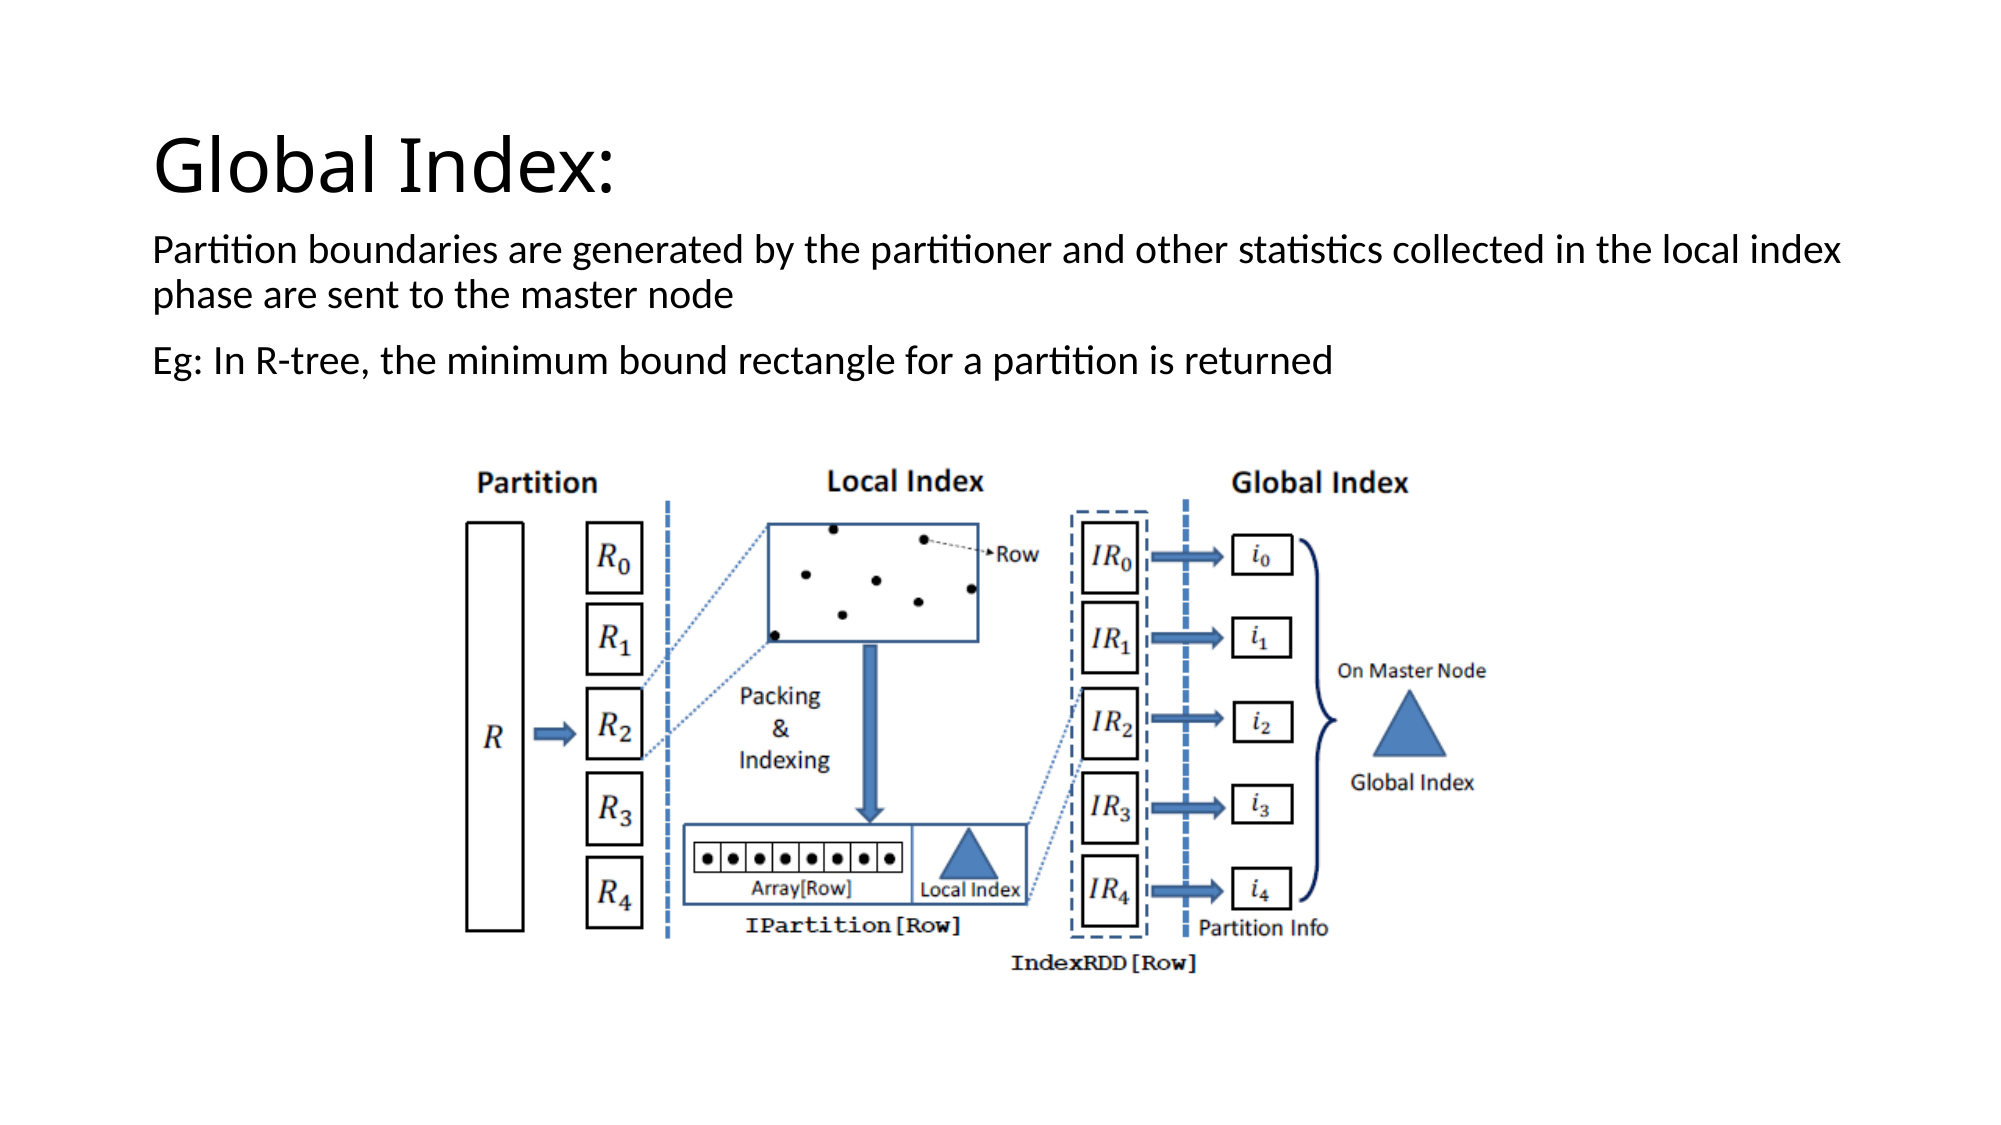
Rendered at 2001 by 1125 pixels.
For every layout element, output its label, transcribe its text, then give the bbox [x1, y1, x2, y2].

title Global Index: [137, 59, 1863, 219]
picture [428, 451, 1491, 978]
list Partition boundaries are generated by the partitioner and other statistics collected in the local index phase are sent to the master node Eg: In R-tree, the minimum bound rectangle for a partition is returned [137, 219, 1863, 452]
